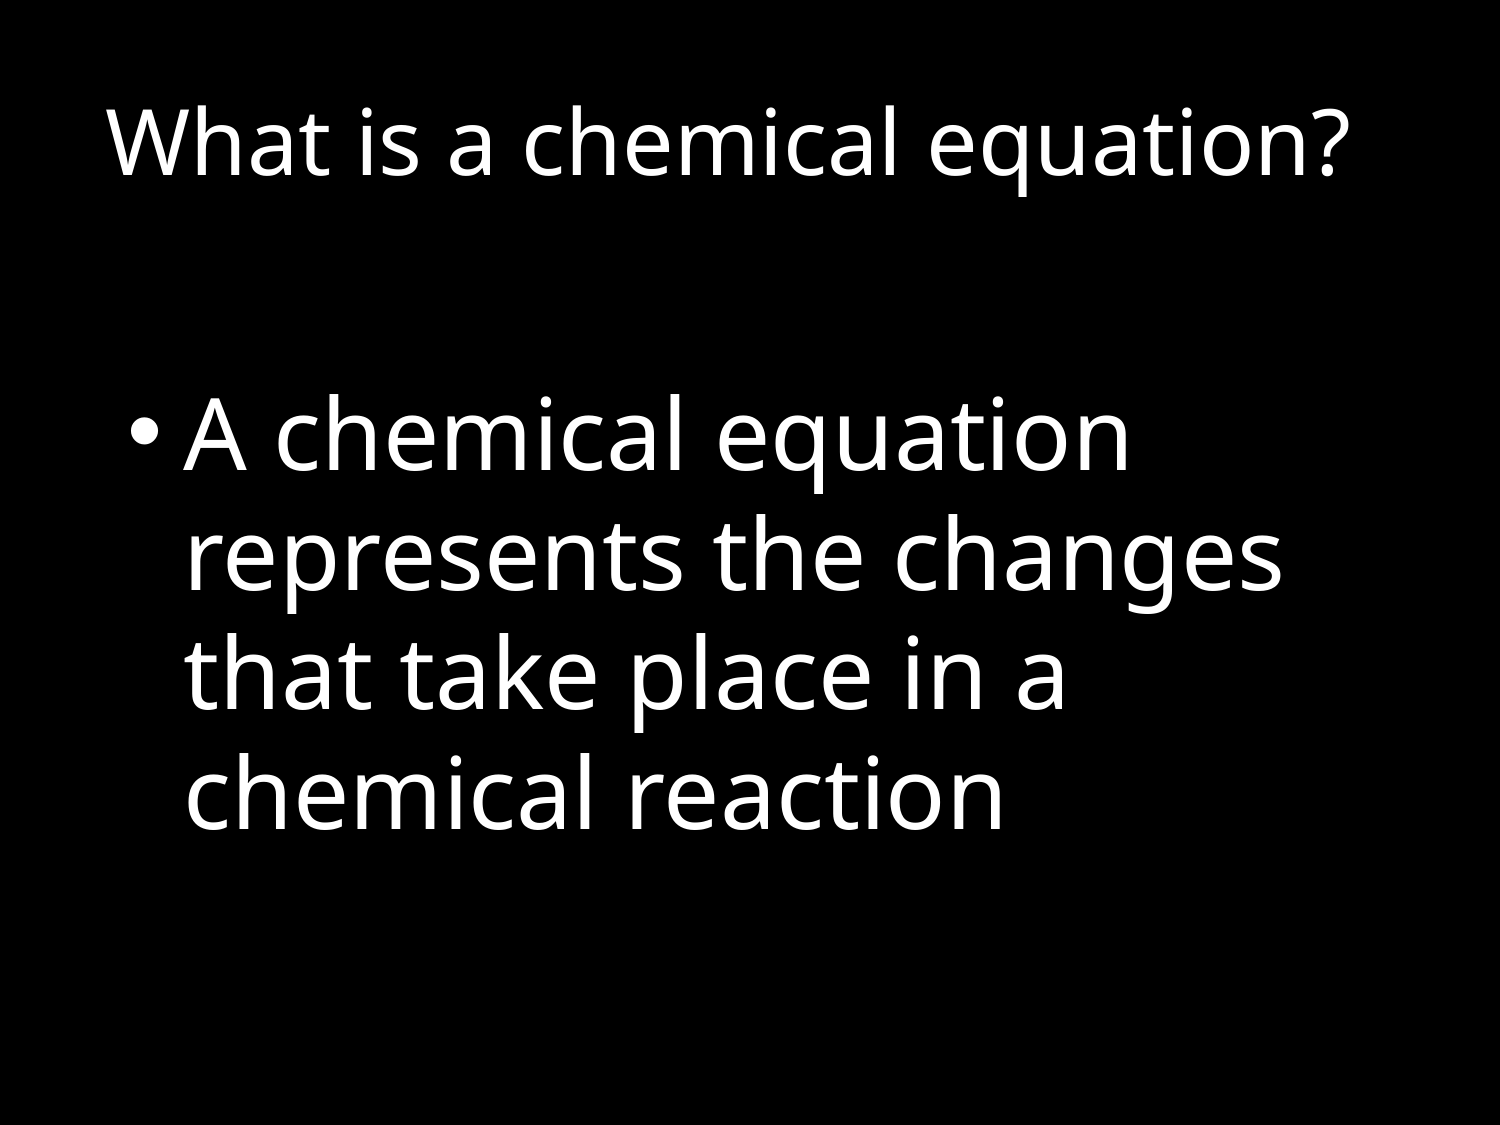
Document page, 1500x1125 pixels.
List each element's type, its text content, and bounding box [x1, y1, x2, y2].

title What is a chemical equation?? [75, 45, 1425, 233]
list A chemical equation represents the changes that take place in a chemical reaction [112, 362, 1388, 1038]
